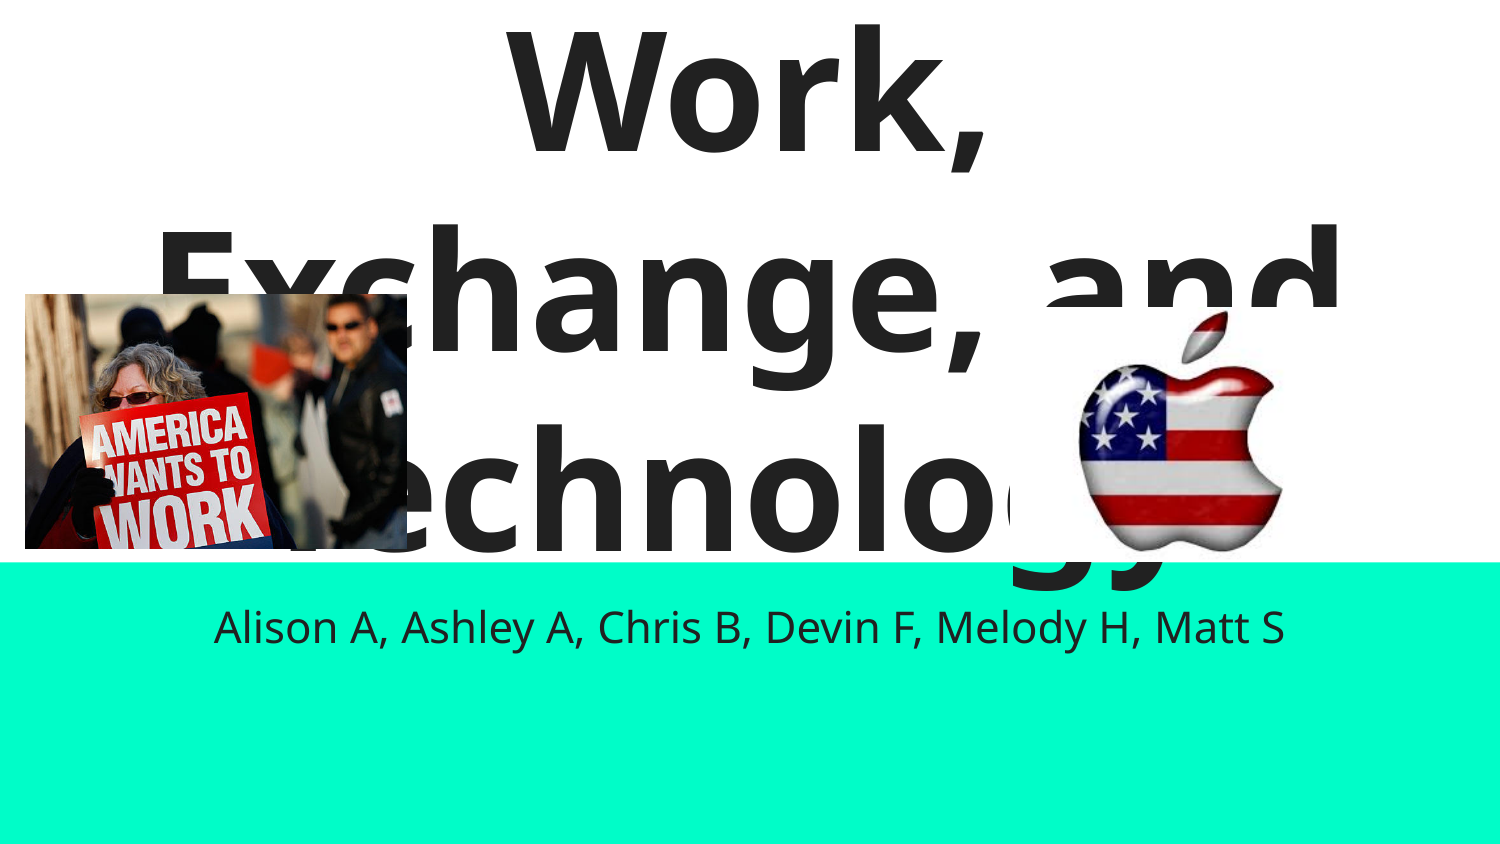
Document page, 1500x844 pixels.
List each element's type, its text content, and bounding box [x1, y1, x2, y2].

title Work, Exchange, and Technology [51, 64, 1449, 506]
picture [1010, 307, 1351, 562]
subtitle Alison A, Ashley A, Chris B, Devin F, Melody H, Matt S [0, 561, 1500, 692]
picture [24, 294, 407, 550]
